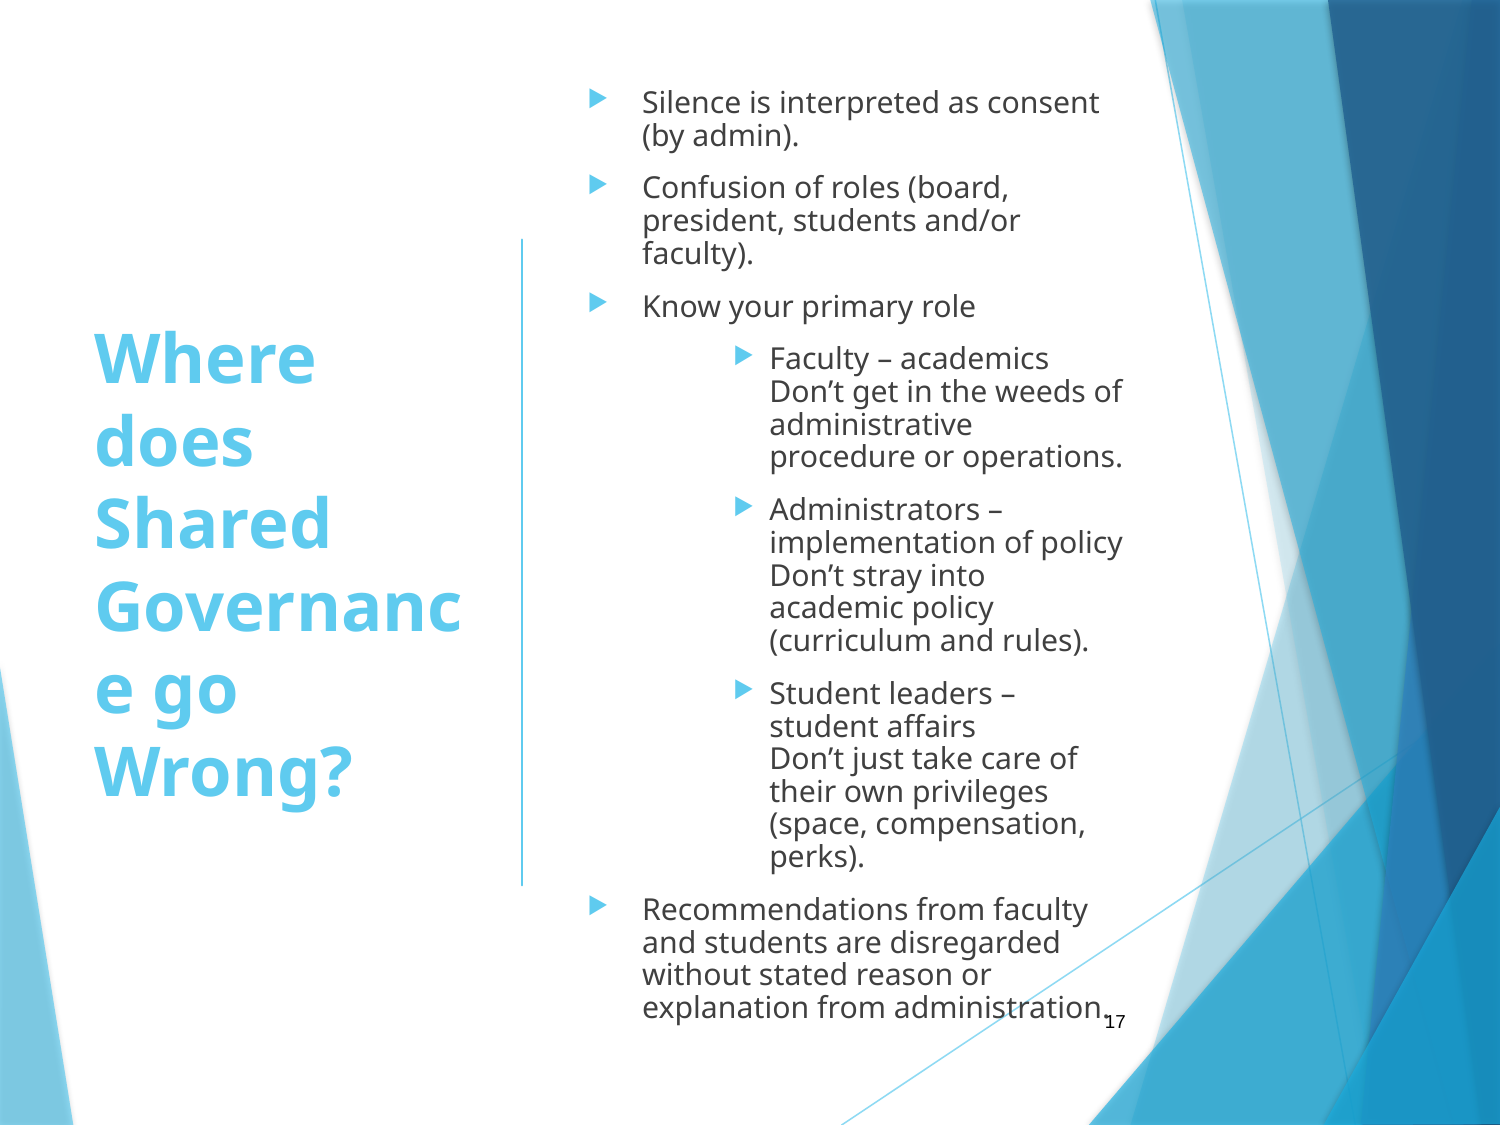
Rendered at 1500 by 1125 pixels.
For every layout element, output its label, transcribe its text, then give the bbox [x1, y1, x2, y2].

list Silence is interpreted as consent (by admin). Confusion of roles (board, president, students and/or faculty). Know your primary role Faculty – academics Don’t get in the weeds of administrative procedure or operations. Administrators – implementation of policy Don’t stray into academic policy (curriculum and rules). Student leaders – student affairs Don’t just take care of their own privileges (space, compensation, perks). Recommendations from faculty and students are disregarded without stated reason or explanation from administration. [572, 37, 1141, 1075]
title Where does Shared Governance go Wrong? [79, 133, 494, 991]
